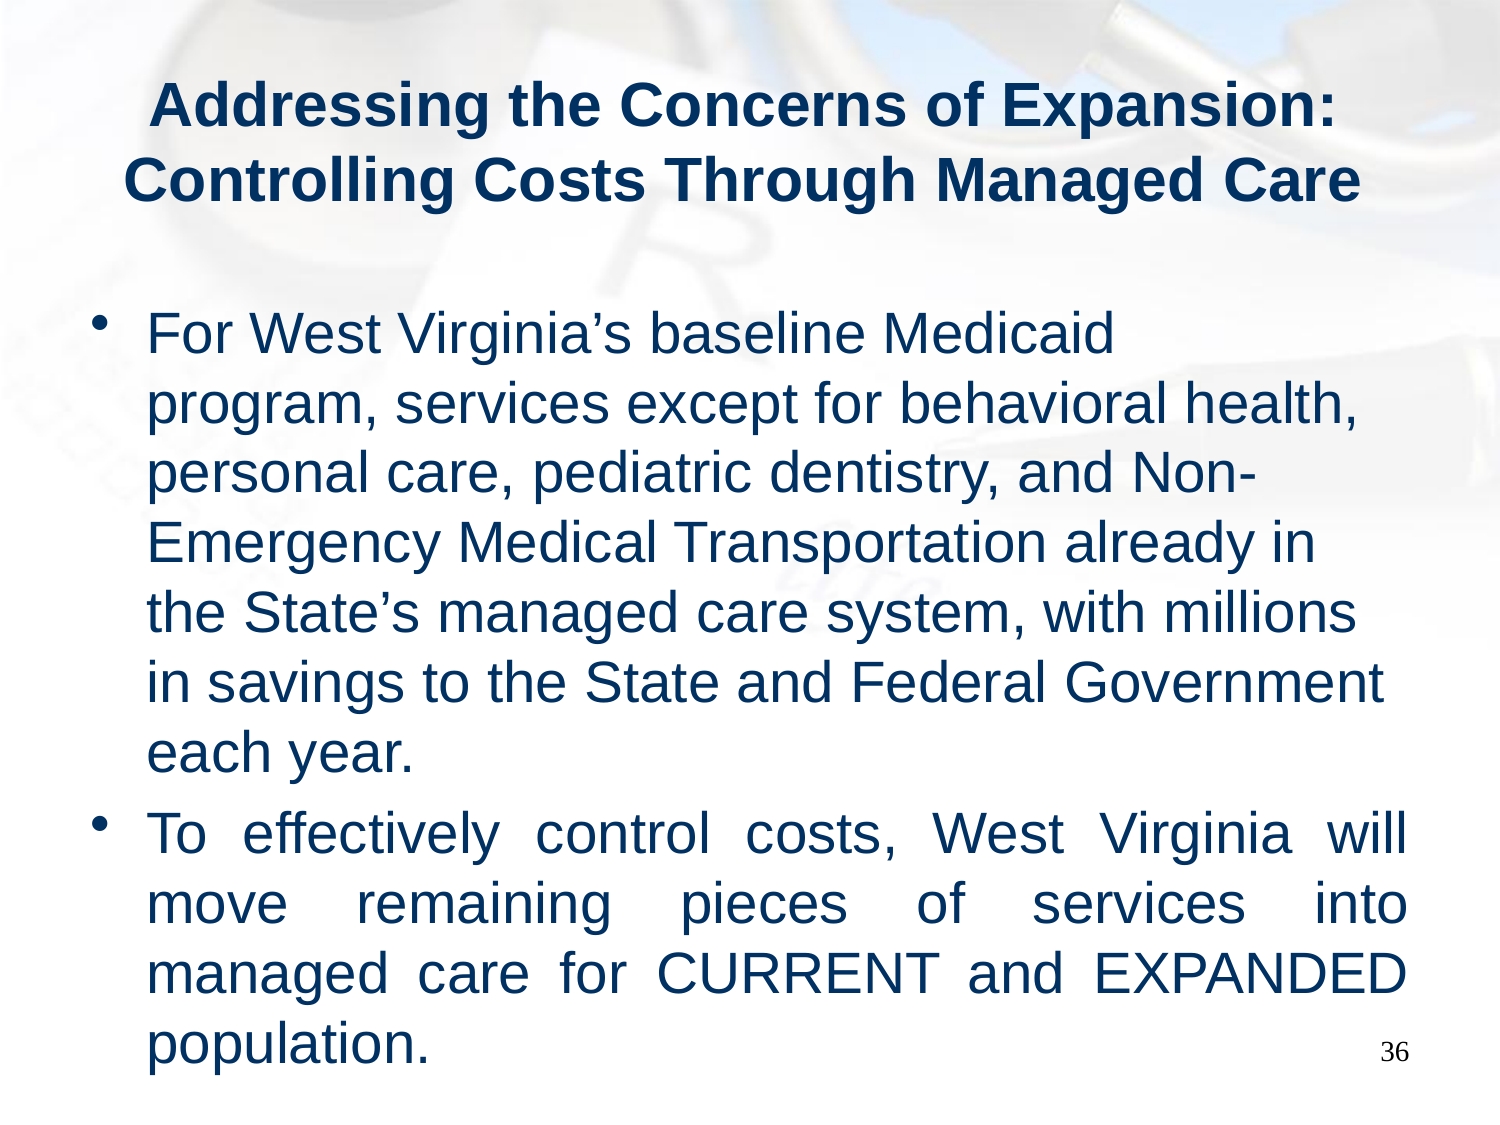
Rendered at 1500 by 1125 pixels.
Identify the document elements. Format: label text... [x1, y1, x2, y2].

title Addressing the Concerns of Expansion: Controlling Costs Through Managed Care [24, 45, 1463, 233]
list For West Virginia’s baseline Medicaid program, services except for behavioral health, personal care, pediatric dentistry, and Non-Emergency Medical Transportation already in the State’s managed care system, with millions in savings to the State and Federal Government each year. To effectively control costs, West Virginia will move remaining pieces of services into managed care for CURRENT and EXPANDED population. [75, 287, 1425, 1113]
slide_number 36 [1074, 1024, 1425, 1103]
picture [0, 0, 1500, 1125]
